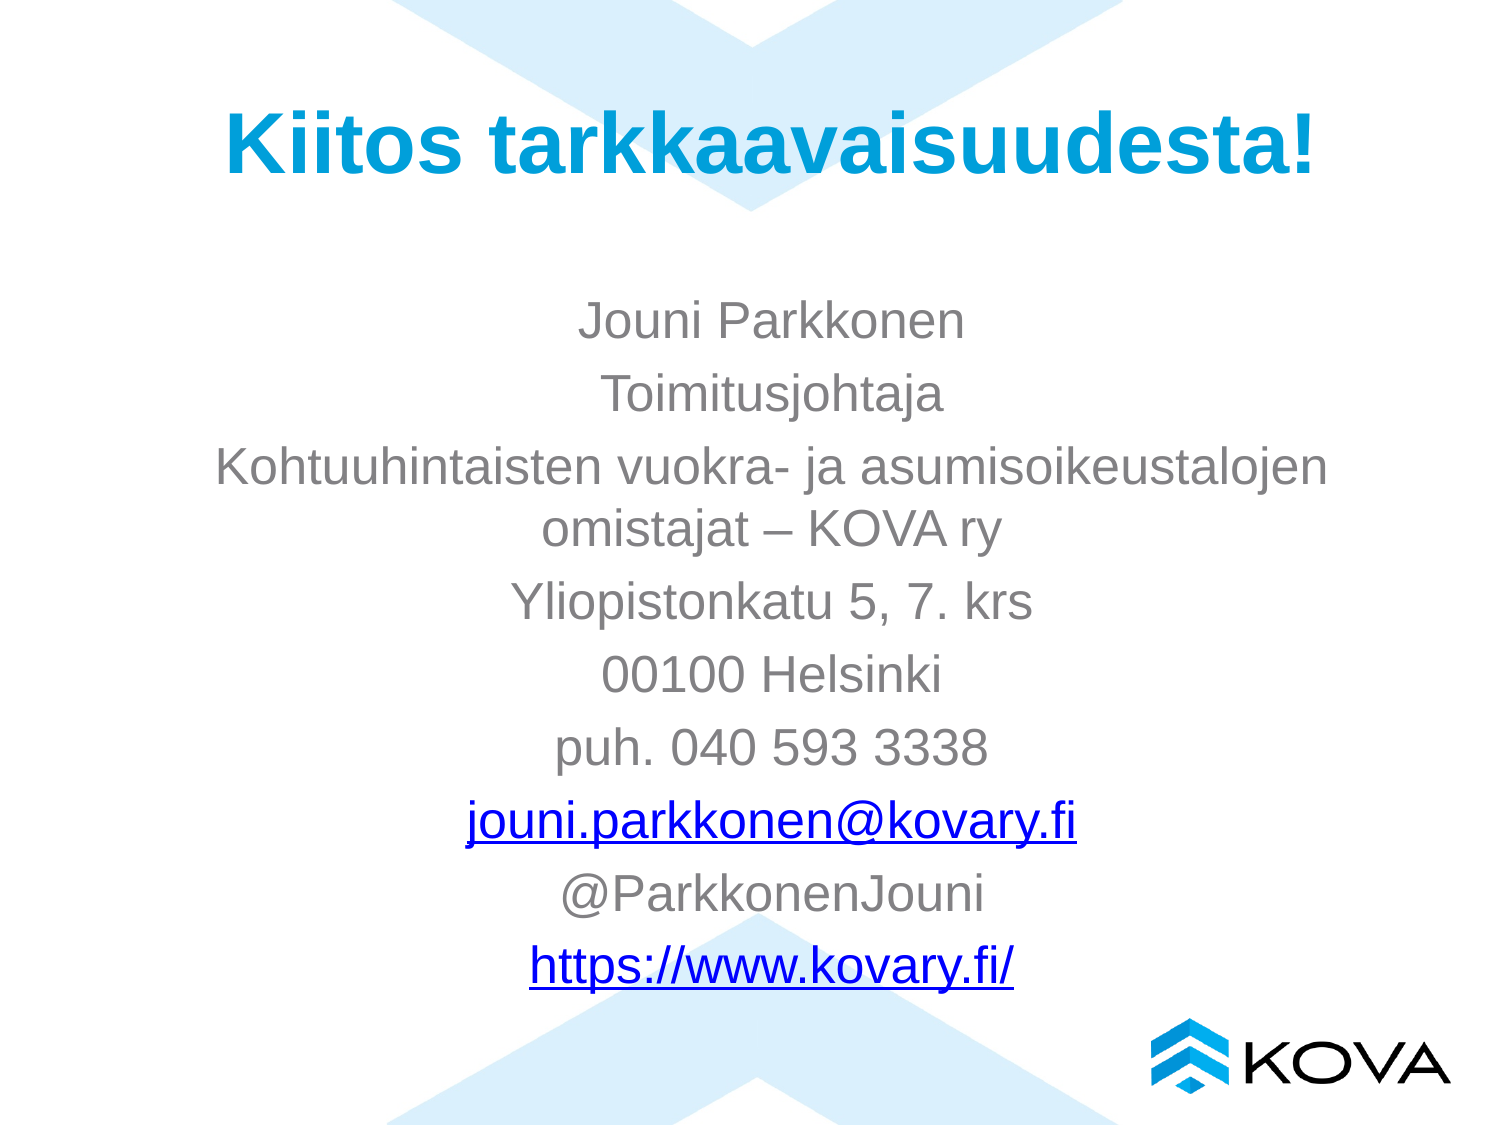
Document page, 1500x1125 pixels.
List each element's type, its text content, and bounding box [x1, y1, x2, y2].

list Jouni Parkkonen Toimitusjohtaja Kohtuuhintaisten vuokra- ja asumisoikeustalojen omistajat – KOVA ry Yliopistonkatu 5, 7. krs 00100 Helsinki puh. 040 593 3338 jouni.parkkonen@kovary.fi @ParkkonenJouni https://www.kovary.fi/ [96, 278, 1447, 1012]
title Kiitos tarkkaavaisuudesta! [96, 45, 1447, 233]
picture [4, 0, 1500, 1125]
